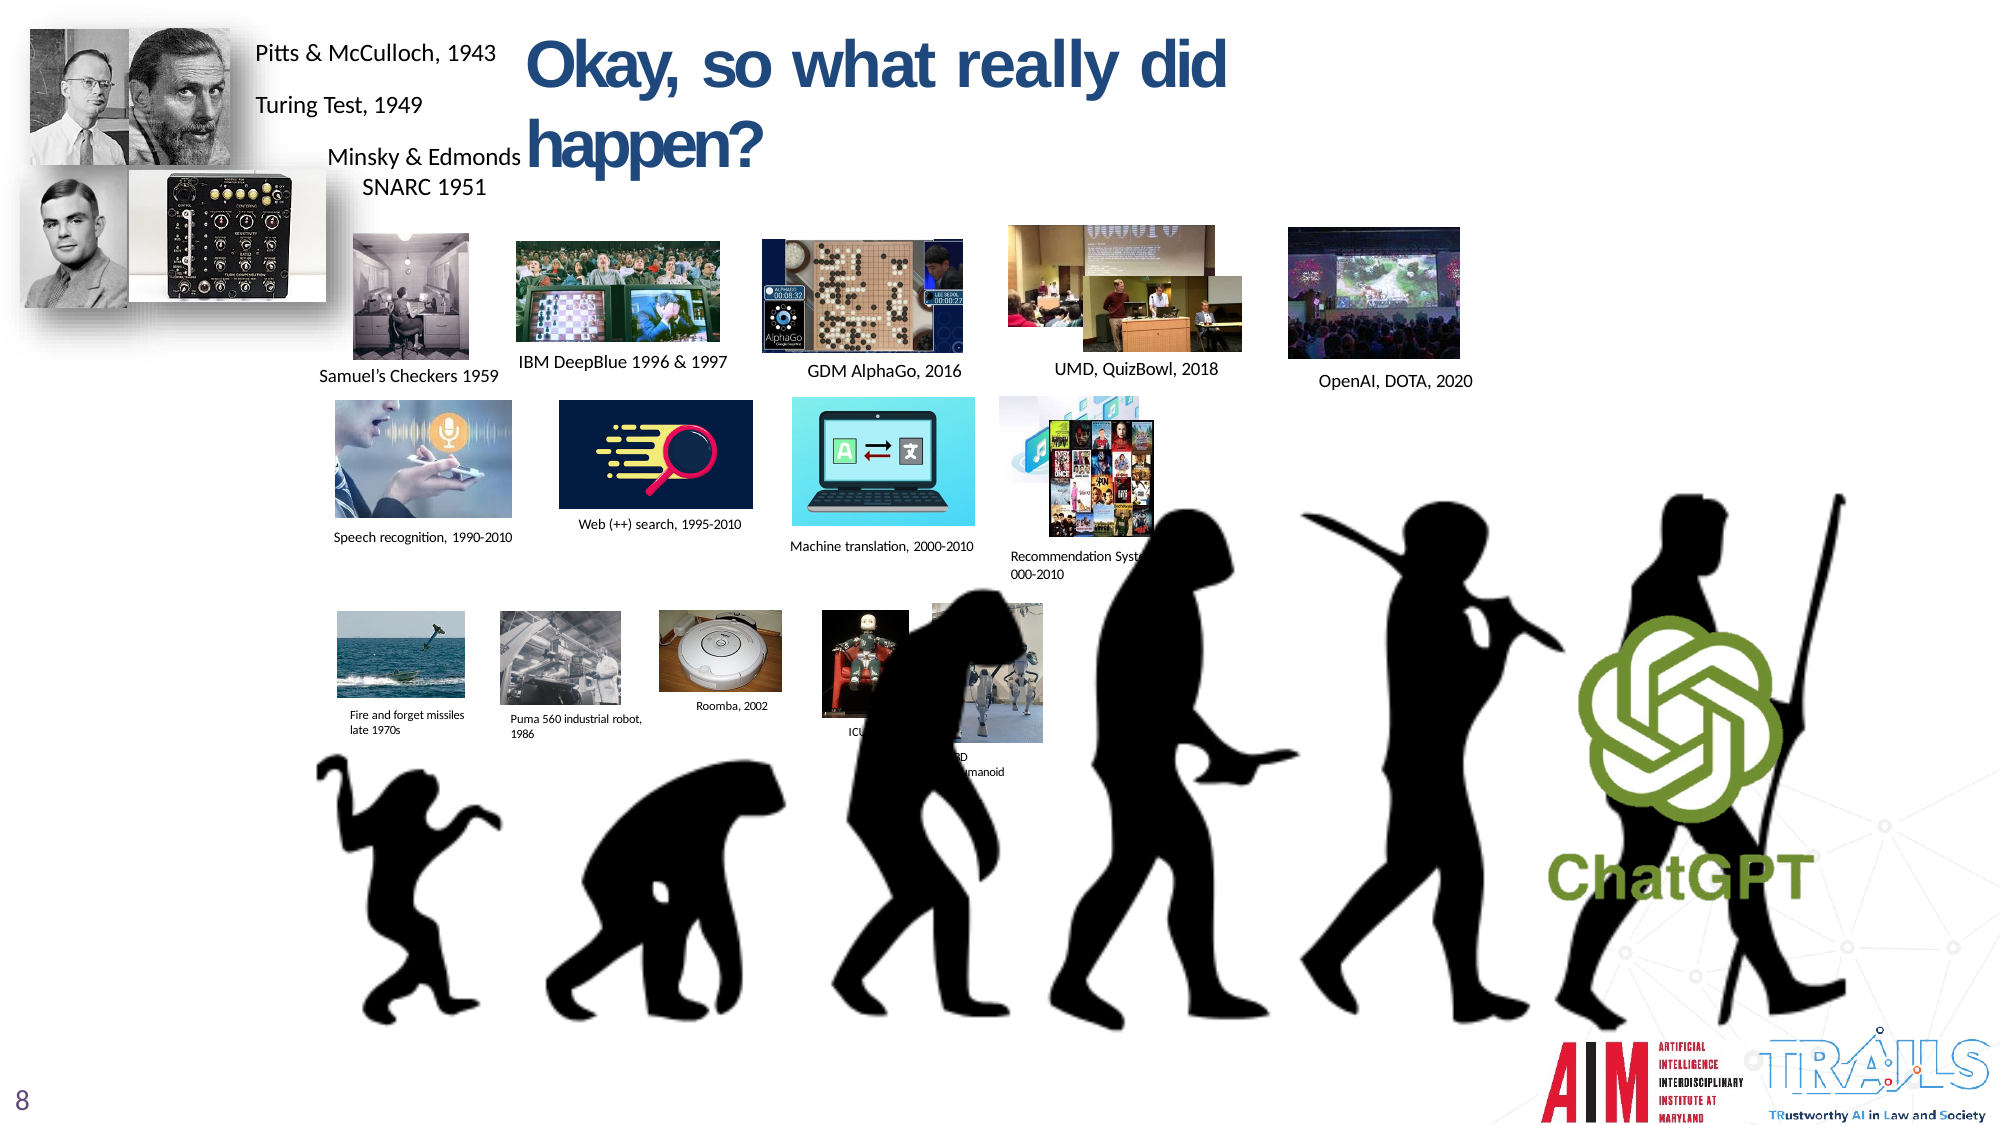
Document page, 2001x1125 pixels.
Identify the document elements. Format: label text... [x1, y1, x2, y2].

picture [559, 399, 753, 487]
text_box OpenAI, DOTA, 2020 [1316, 366, 1479, 392]
text_box GDM AlphaGo, 2016 [805, 356, 966, 382]
picture [353, 232, 469, 360]
picture [792, 397, 975, 487]
text_box Turing Test, 1949 [298, 86, 430, 119]
title Okay, so what really did happen? [523, 18, 1473, 209]
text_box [0, 237, 94, 373]
text_box IBM DeepBlue 1996 & 1997 [516, 347, 731, 372]
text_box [310, 487, 1866, 1038]
text_box Pitts & McCulloch, 1943 [298, 34, 501, 67]
picture [334, 400, 513, 487]
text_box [97, 138, 391, 367]
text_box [0, 0, 294, 230]
slide_number 10 [8, 1085, 53, 1125]
picture [1491, 756, 2001, 1125]
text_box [1008, 225, 1242, 352]
text_box UMD, QuizBowl, 2018 [1052, 360, 1224, 379]
picture [762, 239, 963, 353]
text_box Minsky & Edmonds SNARC 1951 [391, 138, 526, 201]
picture [1287, 227, 1461, 360]
text_box Samuel’s Checkers 1959 [317, 362, 505, 387]
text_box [999, 396, 1155, 486]
picture [516, 241, 720, 342]
